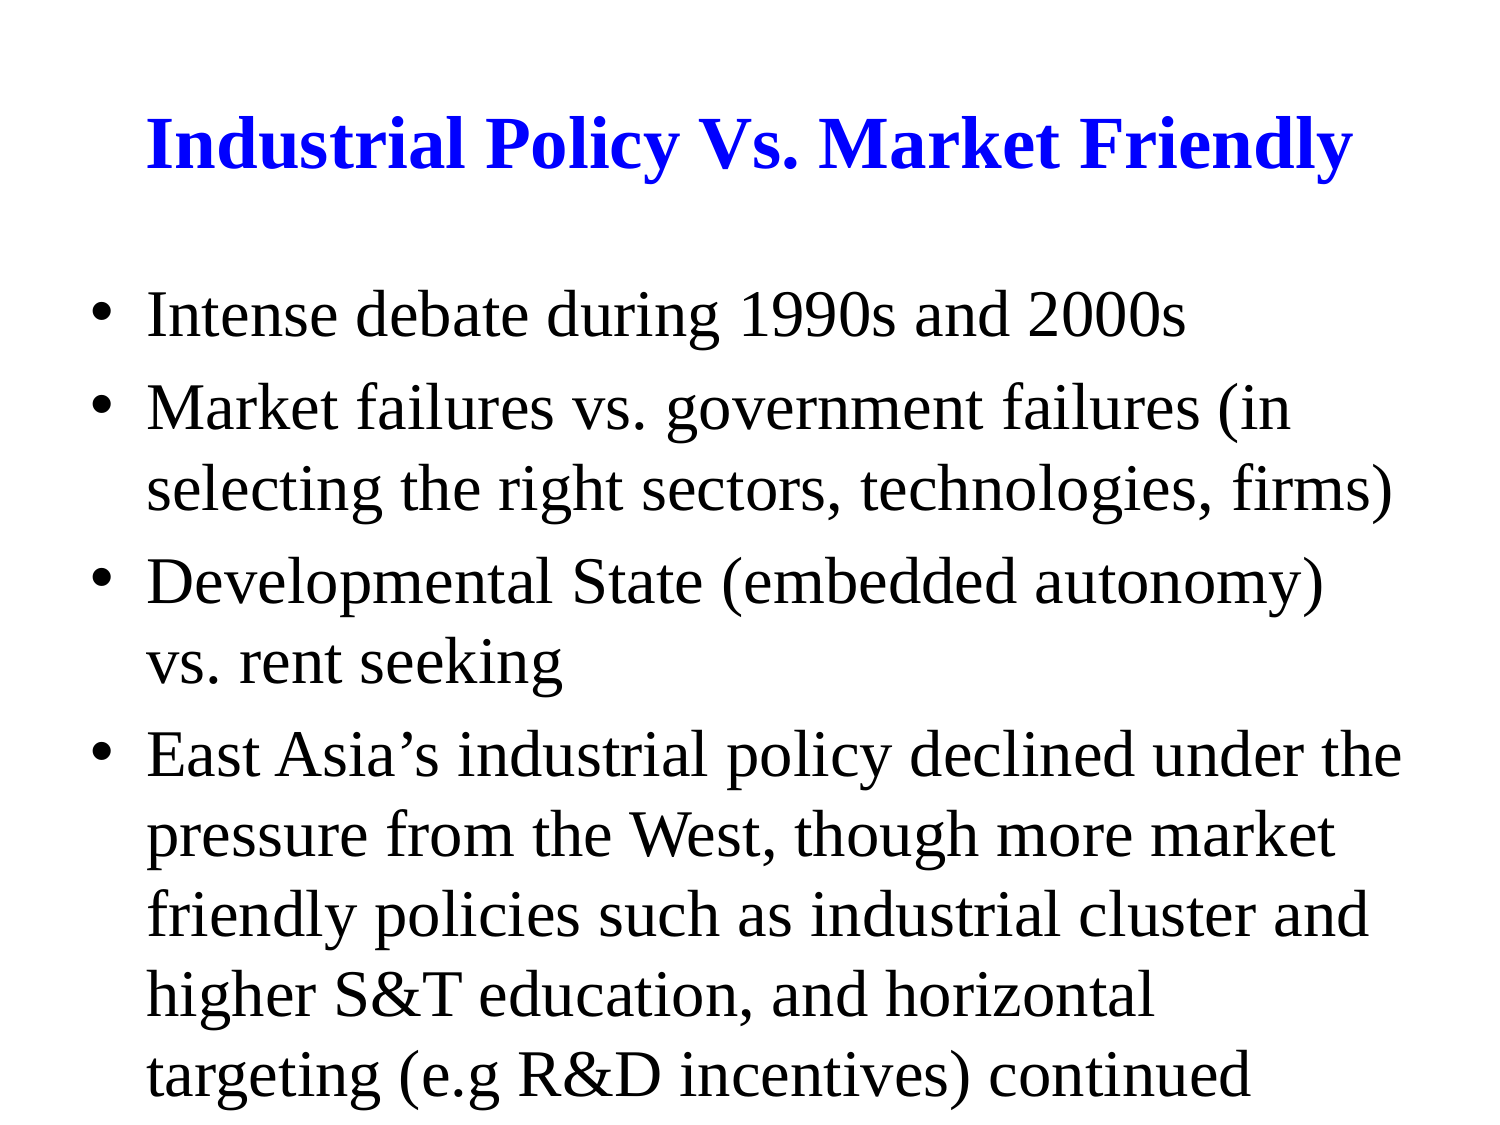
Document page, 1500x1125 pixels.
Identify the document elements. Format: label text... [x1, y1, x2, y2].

list Intense debate during 1990s and 2000s Market failures vs. government failures (in selecting the right sectors, technologies, firms) Developmental State (embedded autonomy) vs. rent seeking East Asia’s industrial policy declined under the pressure from the West, though more market friendly policies such as industrial cluster and higher S&T education, and horizontal targeting (e.g R&D incentives) continued [75, 262, 1425, 1106]
title Industrial Policy Vs. Market Friendly [75, 45, 1425, 233]
